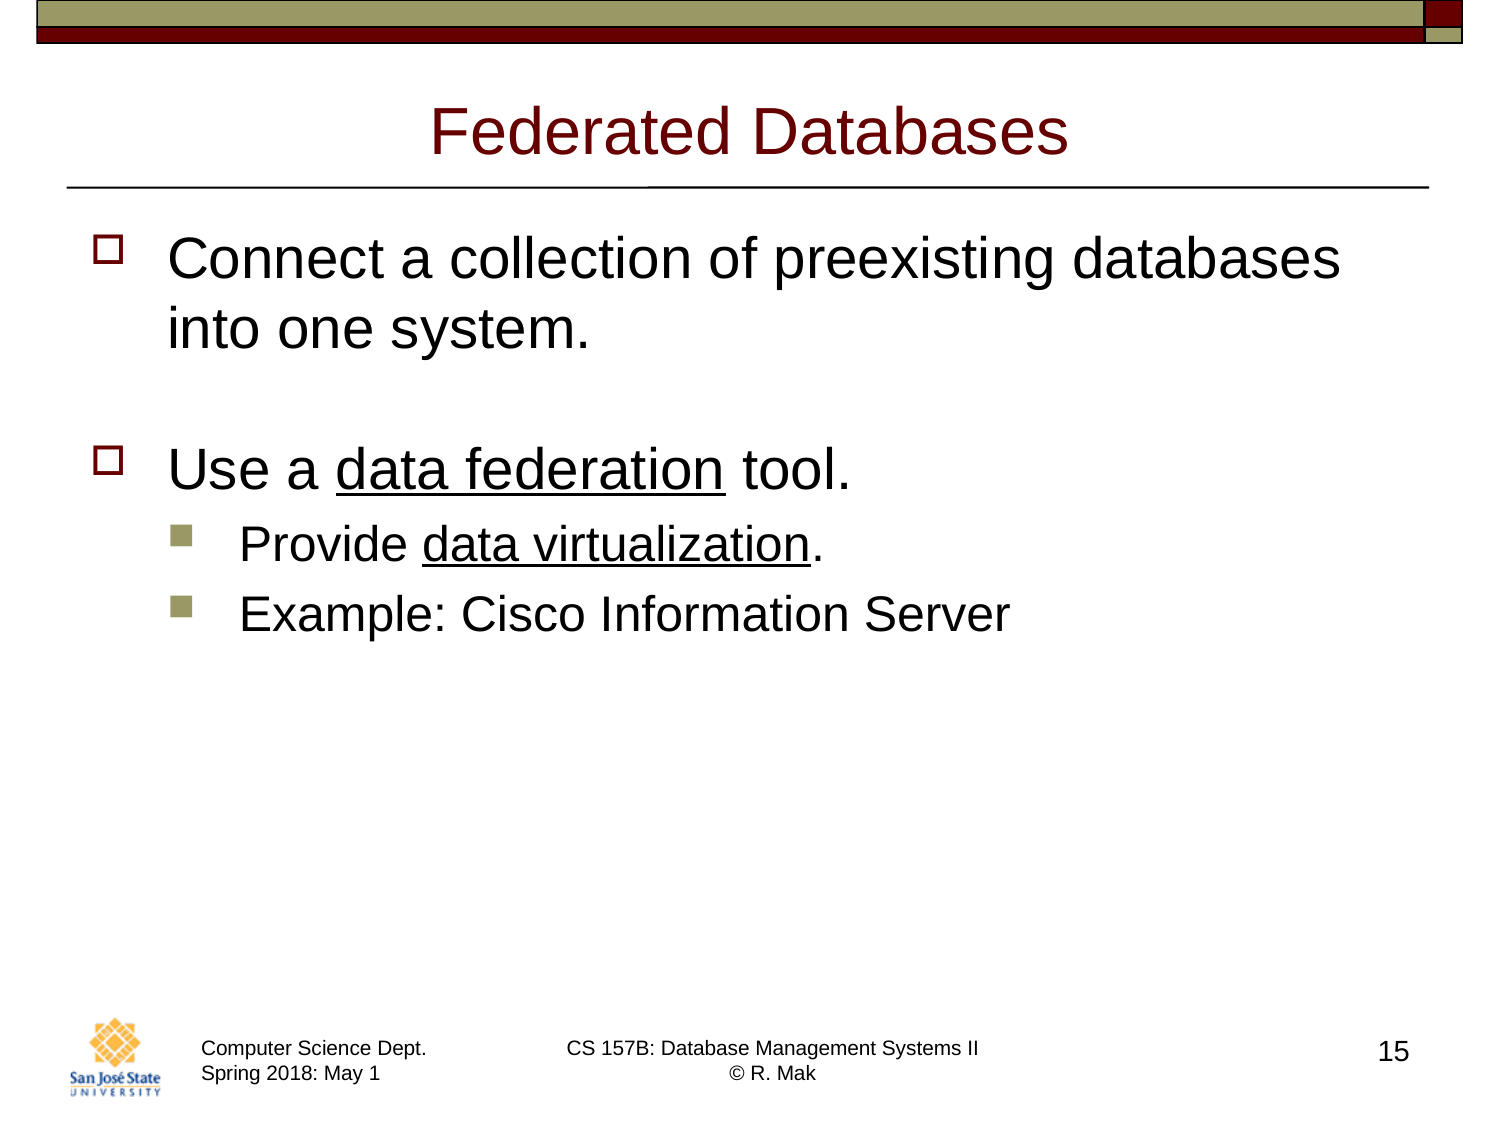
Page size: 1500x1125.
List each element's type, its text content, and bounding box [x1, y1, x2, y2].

slide_number 15 [1305, 1025, 1425, 1100]
title Federated Databases [75, 67, 1425, 175]
list Connect a collection of preexisting databases into one system. Use a data federation tool. Provide data virtualization. Example: Cisco Information Server [75, 212, 1425, 1006]
picture [60, 1012, 166, 1112]
